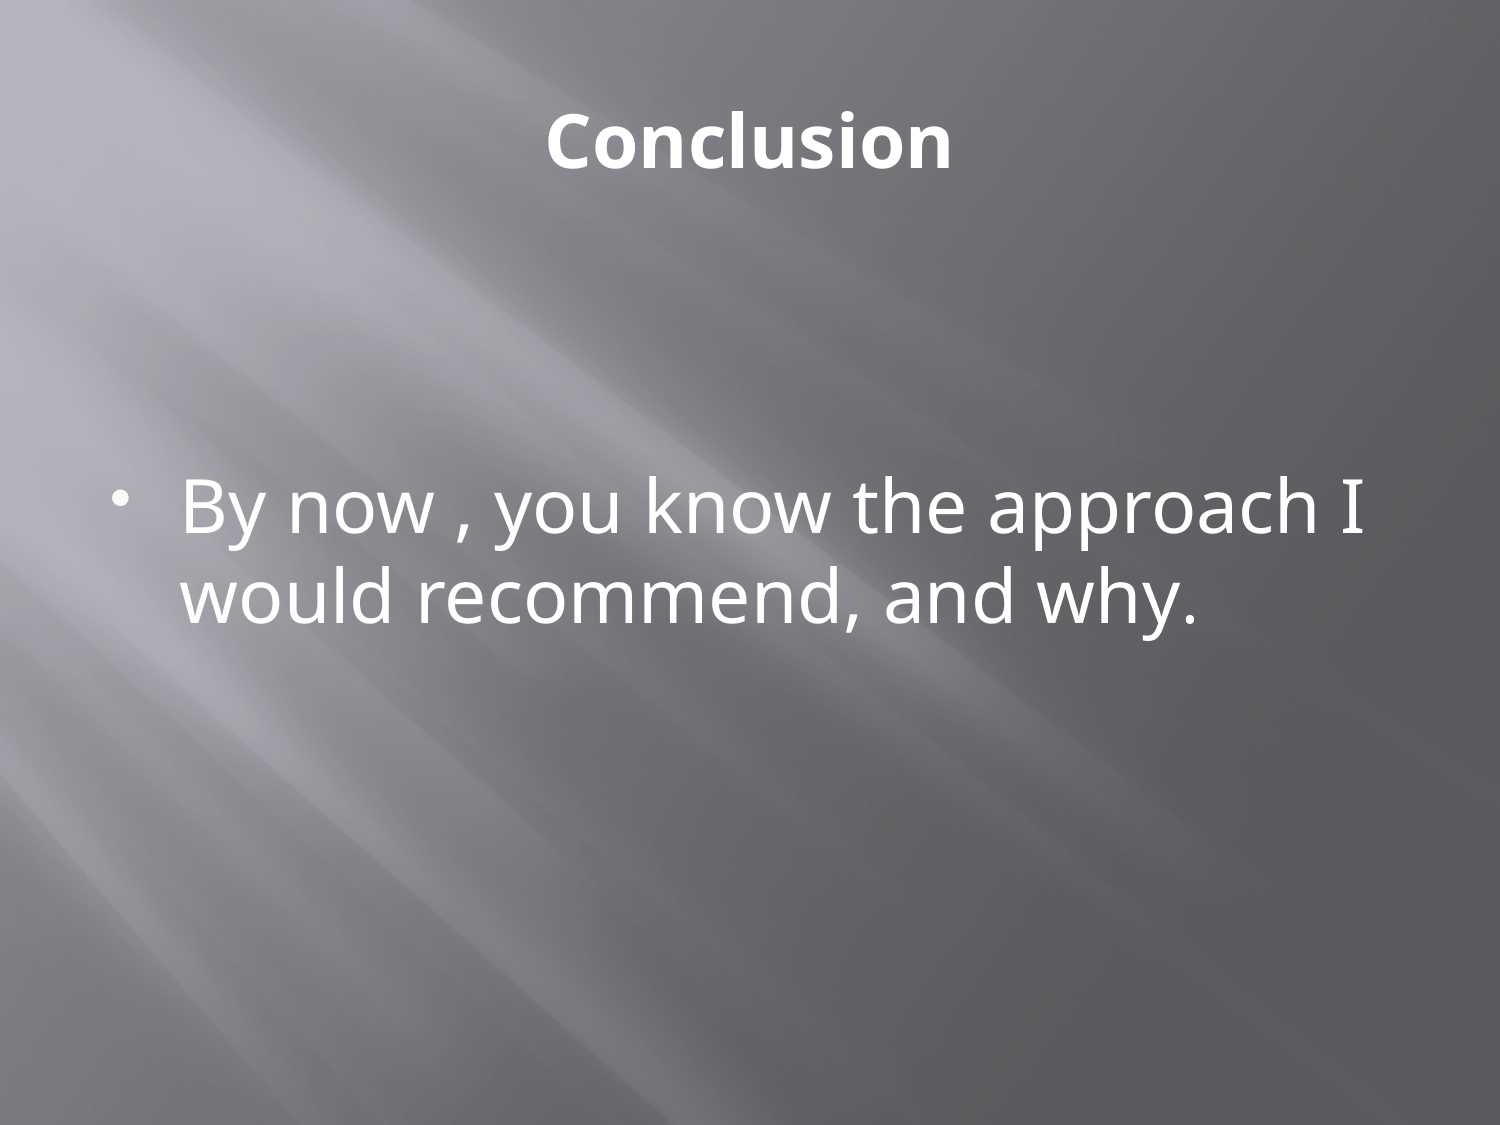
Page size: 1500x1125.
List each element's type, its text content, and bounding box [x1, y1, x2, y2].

list By now , you know the approach I would recommend, and why. [75, 262, 1425, 1035]
title Conclusion [75, 45, 1425, 233]
